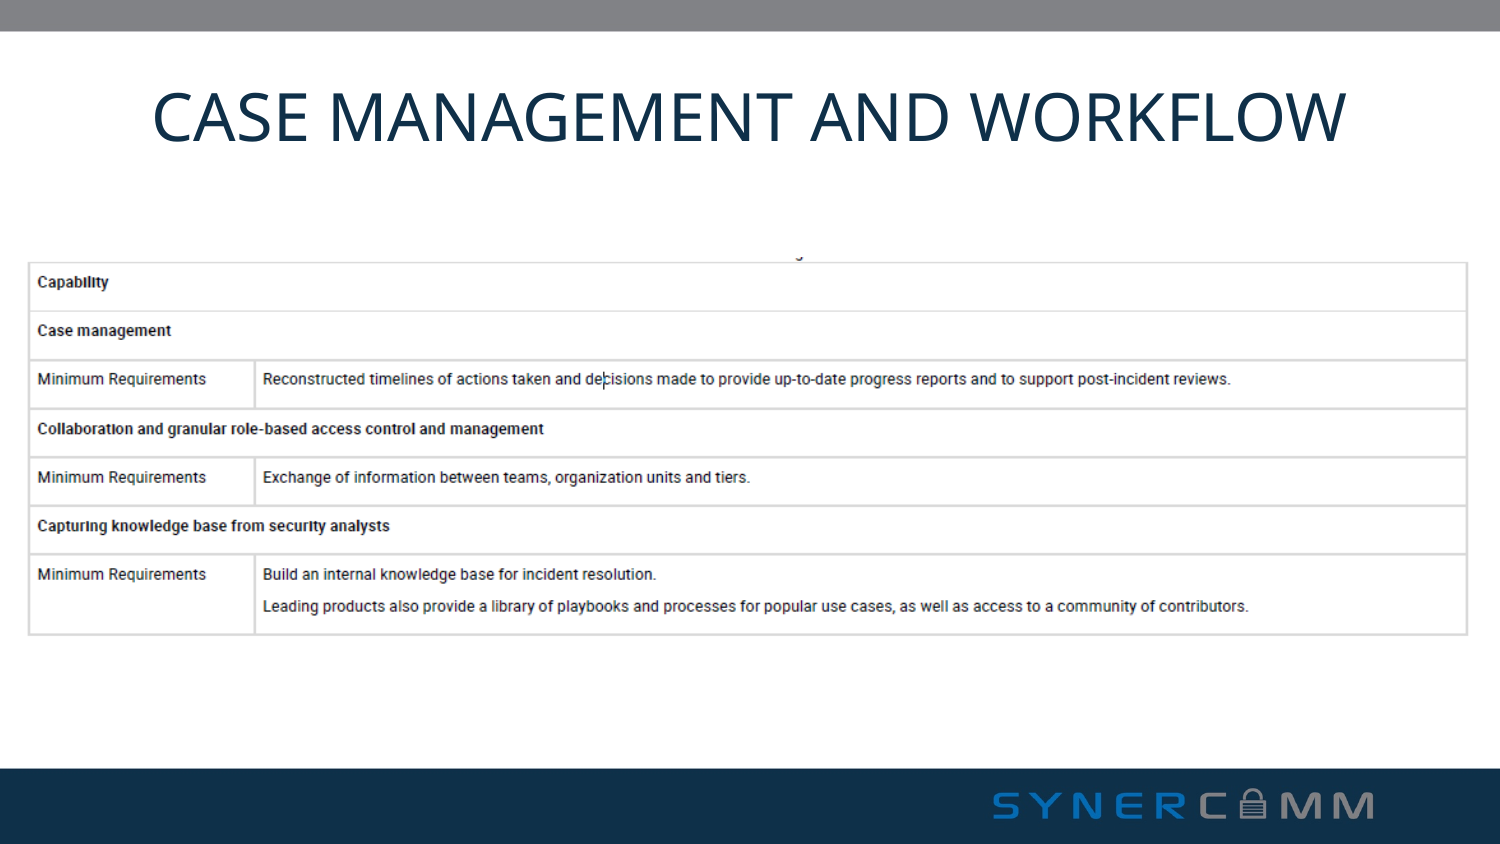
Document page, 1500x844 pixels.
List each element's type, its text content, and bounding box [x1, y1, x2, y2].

title CASE MANAGEMENT AND WORKFLOW [75, 54, 1425, 175]
picture [0, 0, 1500, 844]
